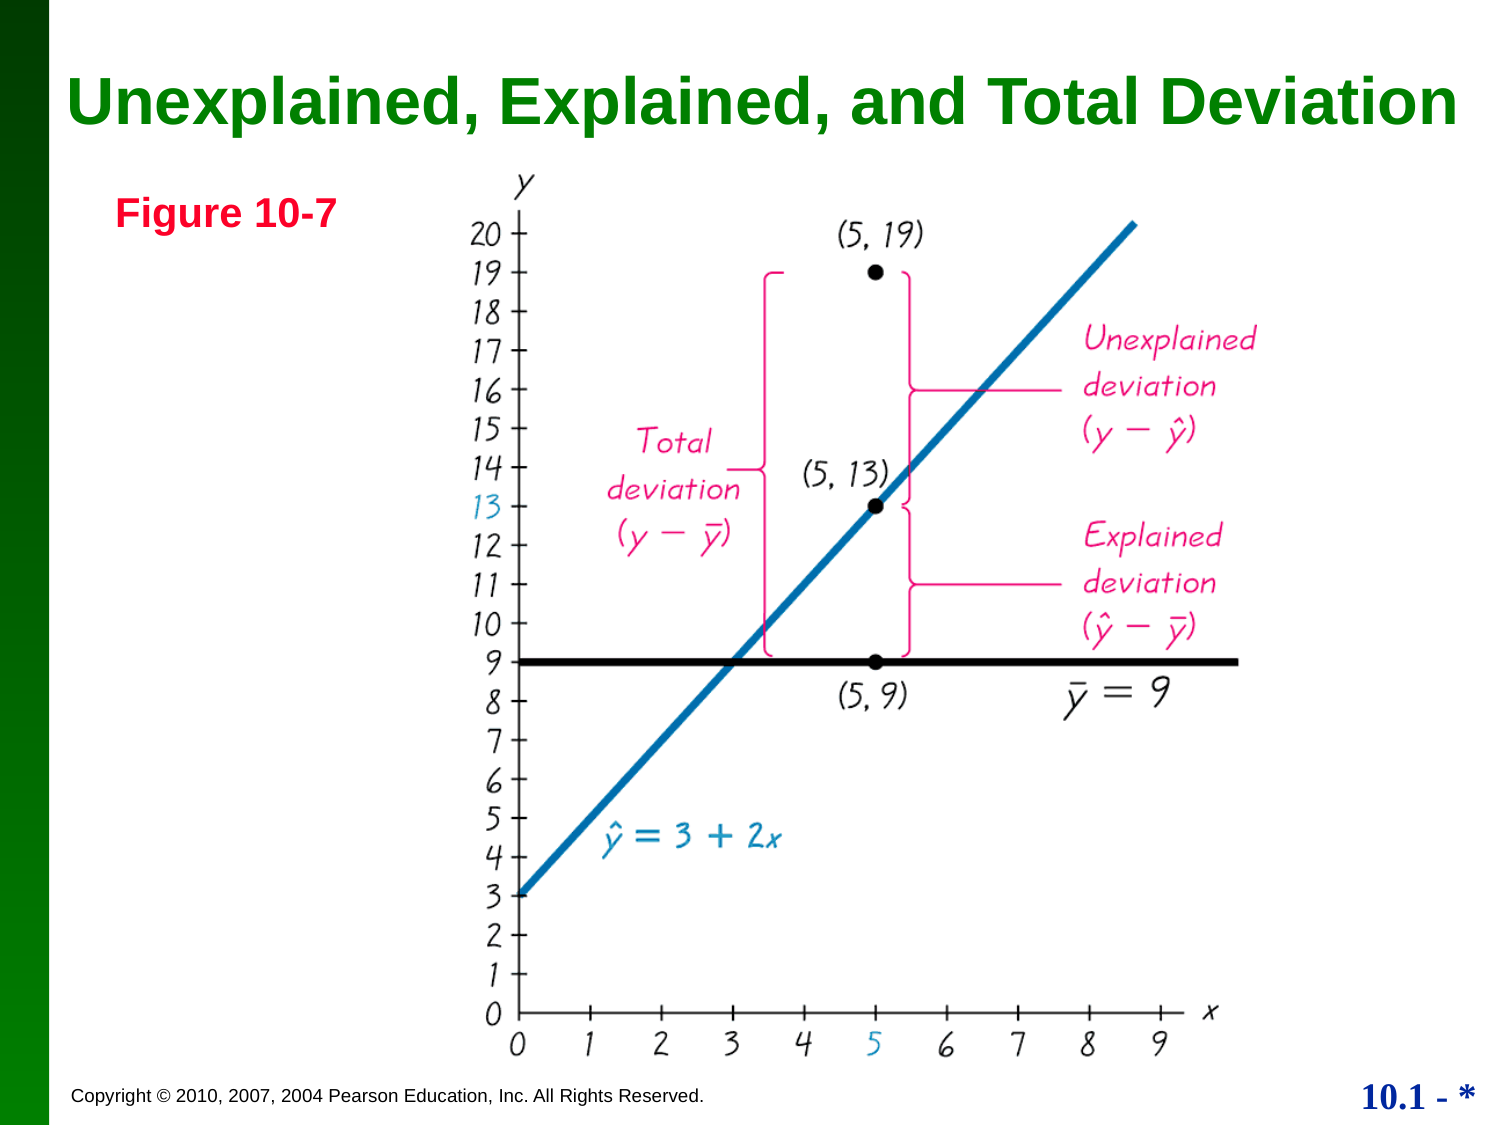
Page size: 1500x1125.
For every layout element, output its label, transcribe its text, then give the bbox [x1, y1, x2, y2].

text_box Unexplained, Explained, and Total Deviation [51, 49, 1482, 145]
picture [470, 156, 1257, 1068]
title Figure 10-7 [96, 160, 358, 261]
